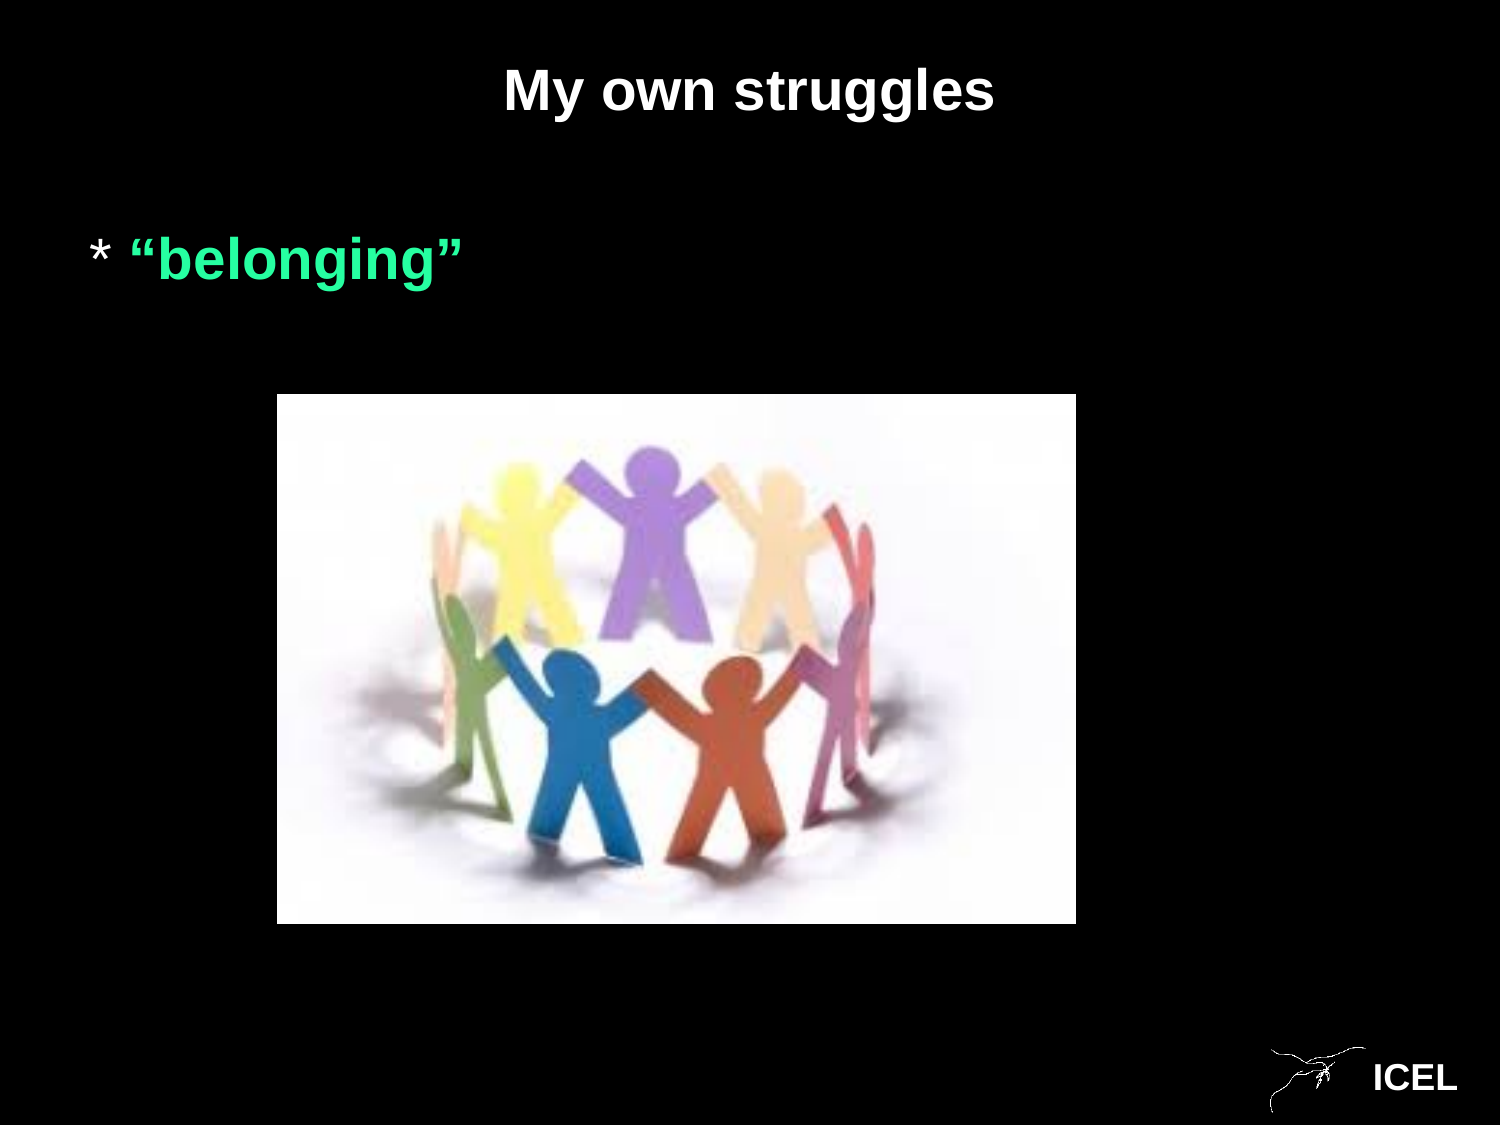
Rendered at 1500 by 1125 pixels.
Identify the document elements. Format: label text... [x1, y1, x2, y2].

list * “belonging” [75, 132, 1425, 1005]
picture [276, 394, 1076, 925]
picture [1269, 1046, 1366, 1113]
title My own struggles [75, 45, 1425, 132]
